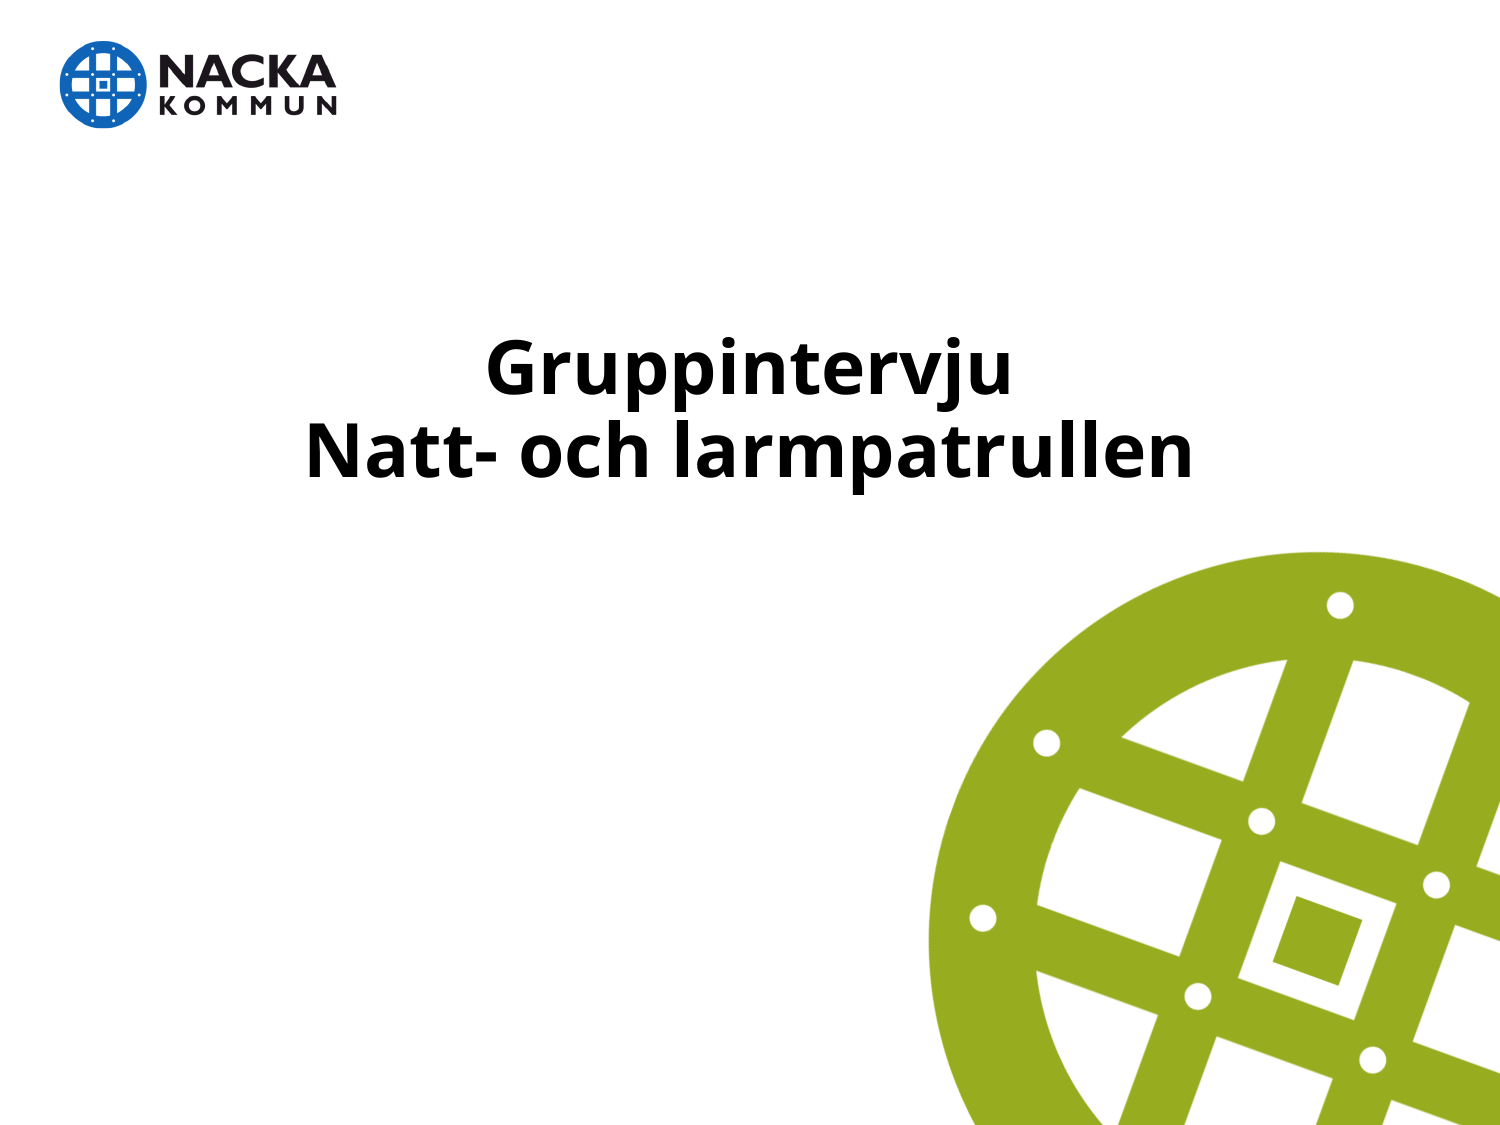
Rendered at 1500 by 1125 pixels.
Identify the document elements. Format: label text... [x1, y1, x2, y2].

picture [41, 19, 355, 150]
picture [906, 531, 1500, 1125]
title Gruppintervju Natt- och larmpatrullen [119, 315, 1381, 504]
